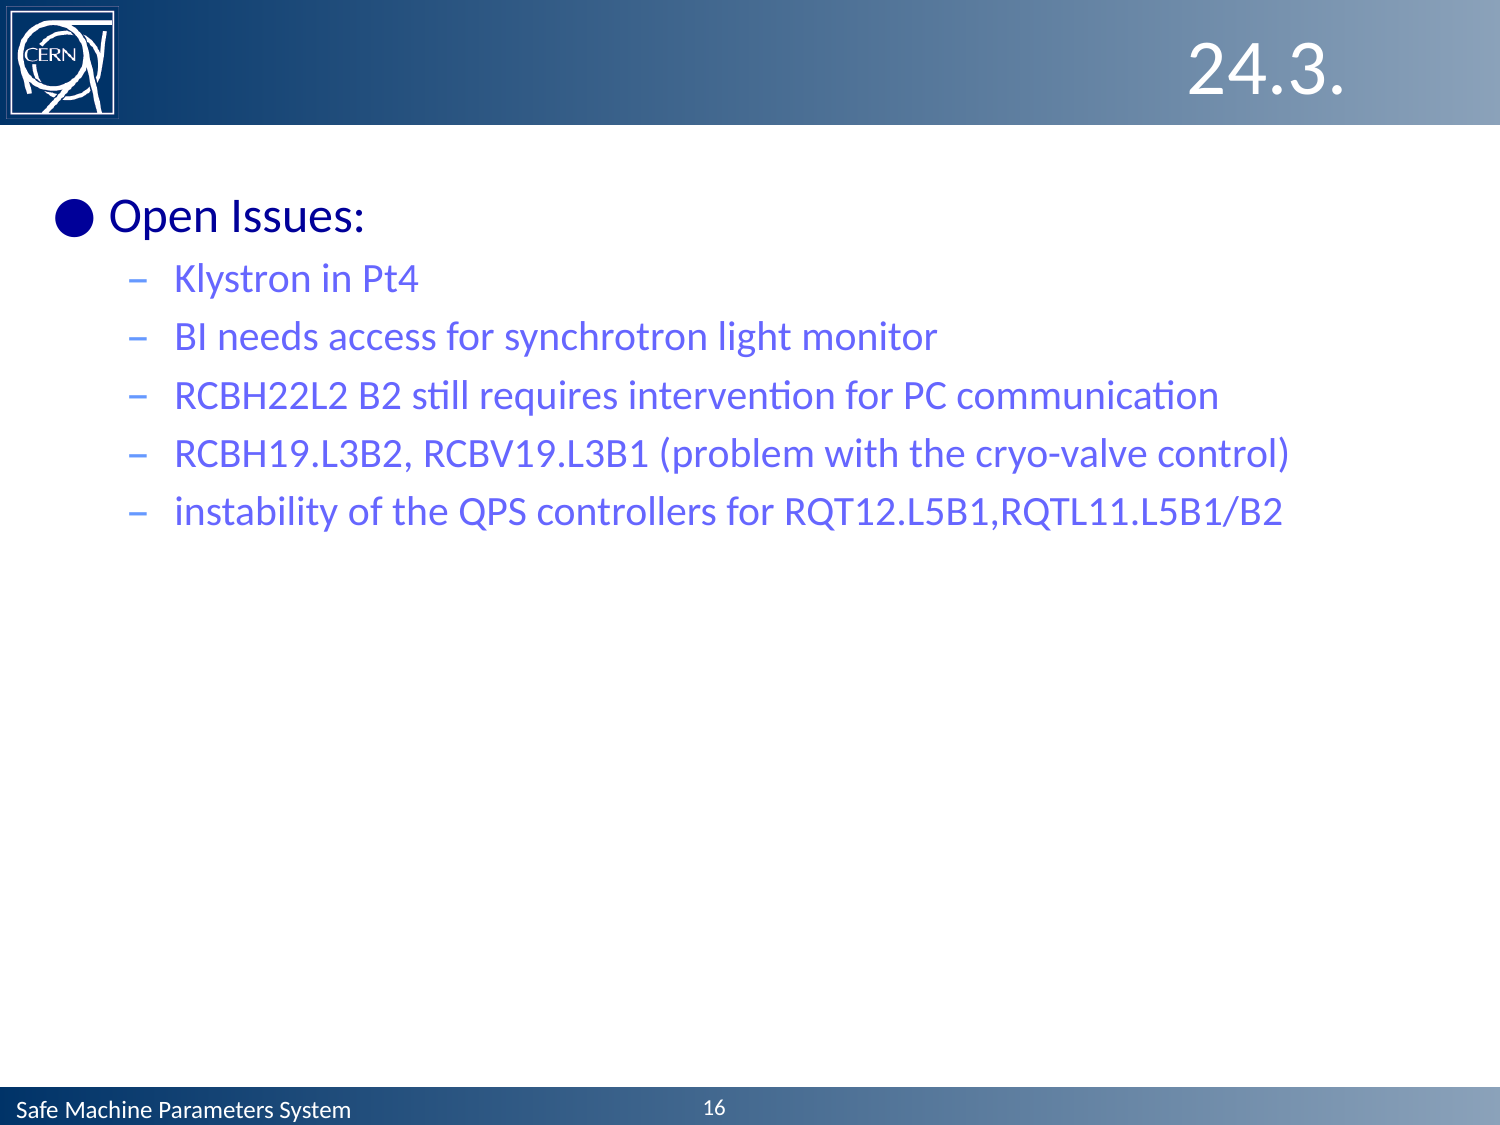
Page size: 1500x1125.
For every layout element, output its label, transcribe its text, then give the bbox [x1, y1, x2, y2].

picture [6, 6, 119, 119]
footer Safe Machine Parameters System [0, 1093, 597, 1125]
title 24.3. [124, 0, 1363, 126]
list Open Issues: Klystron in Pt4 BI needs access for synchrotron light monitor RCBH22L2 B2 still requires intervention for PC communication RCBH19.L3B2, RCBV19.L3B1 (problem with the cryo-valve control) instability of the QPS controllers for RQT12.L5B1,RQTL11.L5B1/B2 [37, 174, 1463, 1051]
slide_number 16 [687, 1089, 876, 1125]
